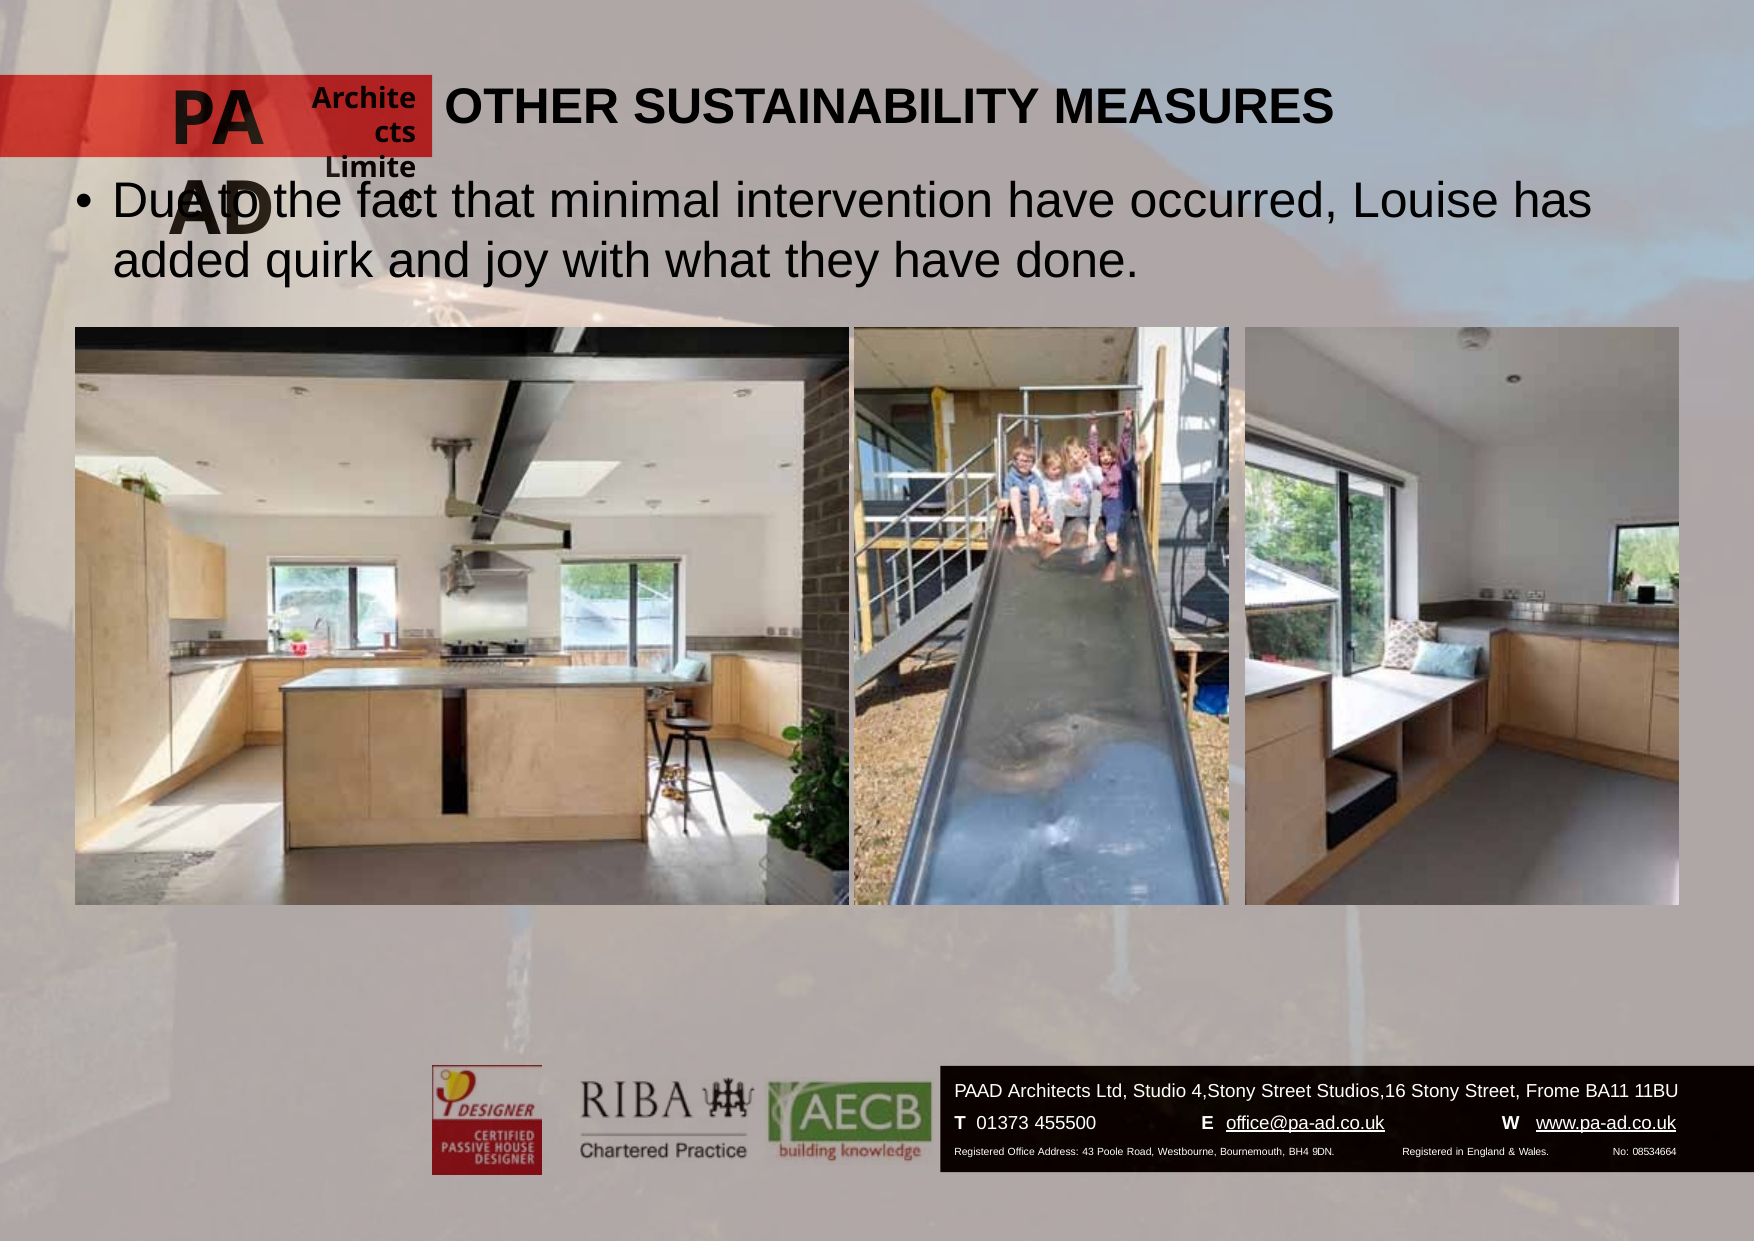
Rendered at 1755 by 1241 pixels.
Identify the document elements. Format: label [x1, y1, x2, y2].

text_box [74, 326, 1680, 906]
text_box [0, 0, 1755, 1241]
